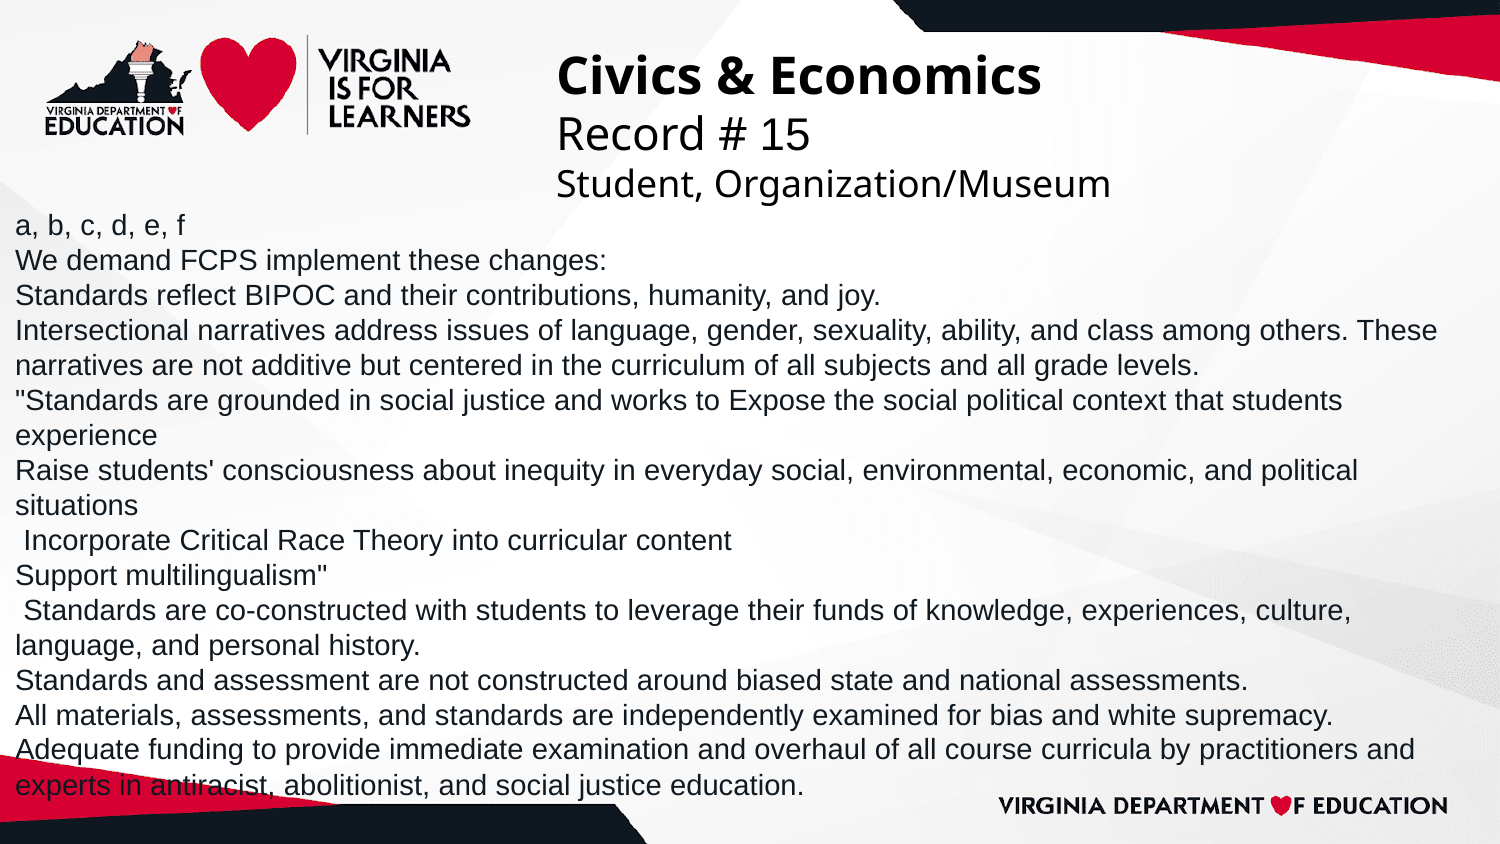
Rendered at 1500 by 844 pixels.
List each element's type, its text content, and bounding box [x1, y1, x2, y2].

title Civics & Economics Record # 15 Student, Organization/Museum [540, 55, 1488, 191]
picture [0, 782, 1500, 844]
subtitle a, b, c, d, e, f We demand FCPS implement these changes: Standards reflect BIPOC and their contributions, humanity, and joy. Intersectional narratives address issues of language, gender, sexuality, ability, and class among others. These narratives are not additive but centered in the curriculum of all subjects and all grade levels. "Standards are grounded in social justice and works to Expose the social political context that students experience Raise students' consciousness about inequity in everyday social, environmental, economic, and political situations Incorporate Critical Race Theory into curricular content Support multilingualism" Standards are co-constructed with students to leverage their funds of knowledge, experiences, culture, language, and personal history. Standards and assessment are not constructed around biased state and national assessments. All materials, assessments, and standards are independently examined for bias and white supremacy. Adequate funding to provide immediate examination and overhaul of all course curricula by practitioners and experts in antiracist, abolitionist, and social justice education. [0, 191, 1500, 782]
picture [0, 0, 1500, 191]
